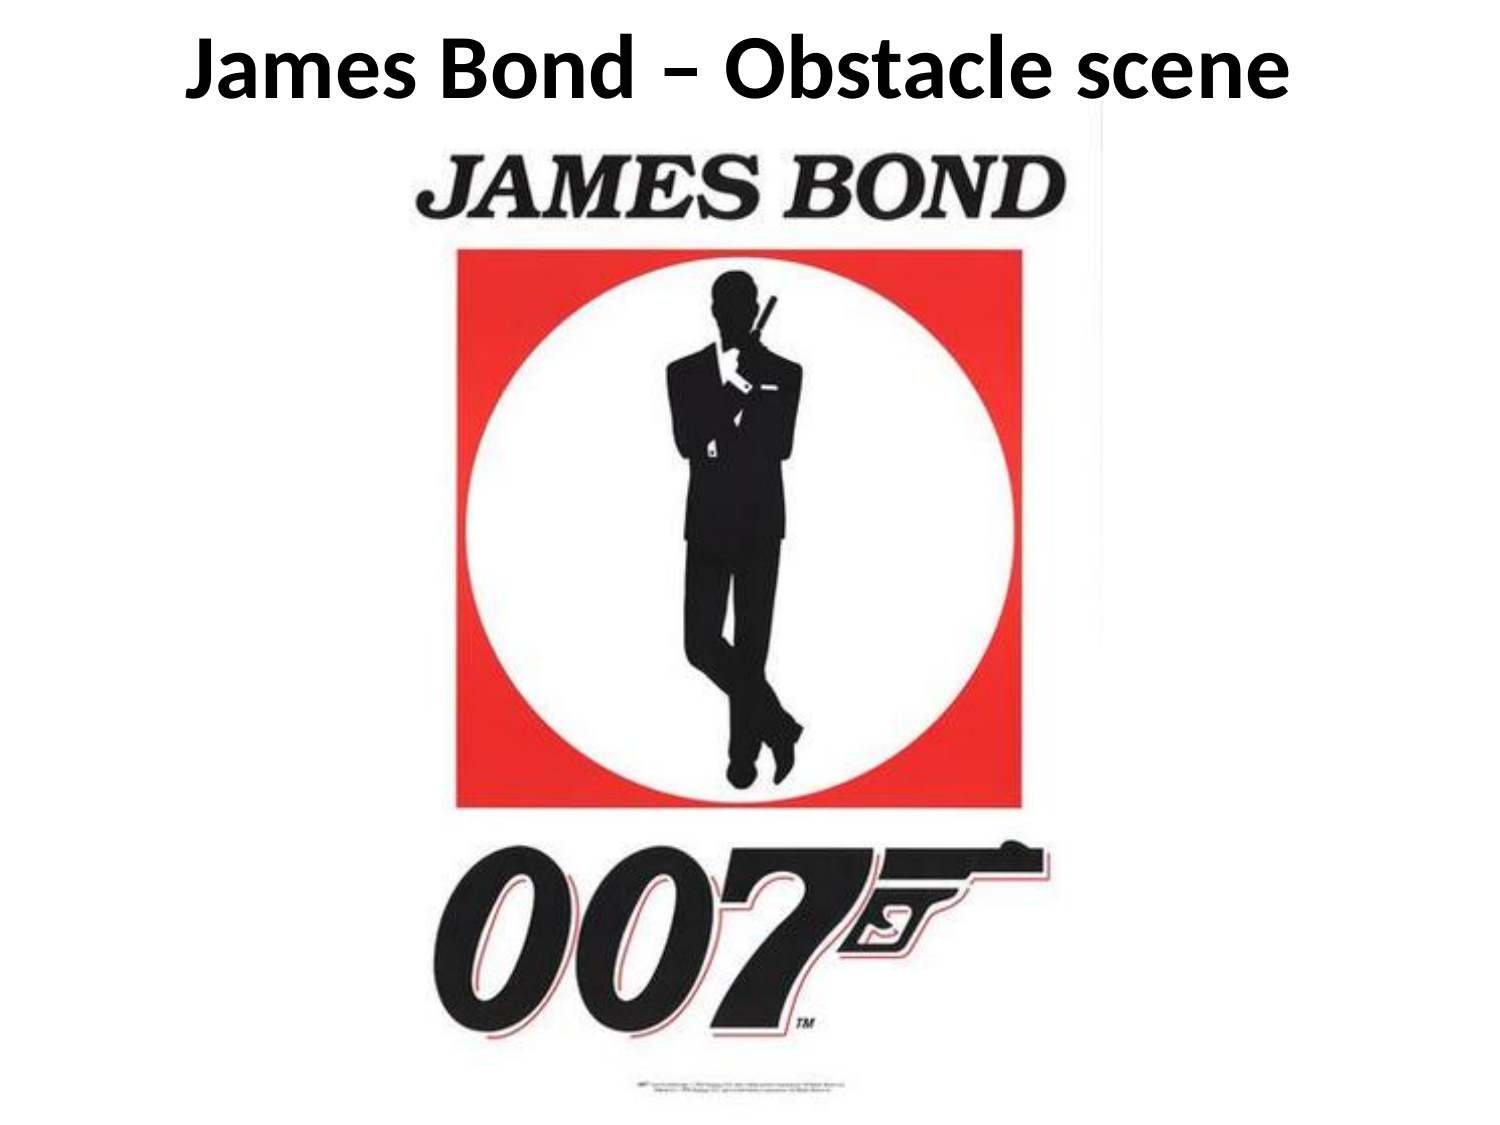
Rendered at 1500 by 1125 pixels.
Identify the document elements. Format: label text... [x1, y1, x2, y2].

title James Bond – Obstacle scene [112, 0, 1388, 126]
picture [378, 101, 1103, 1124]
